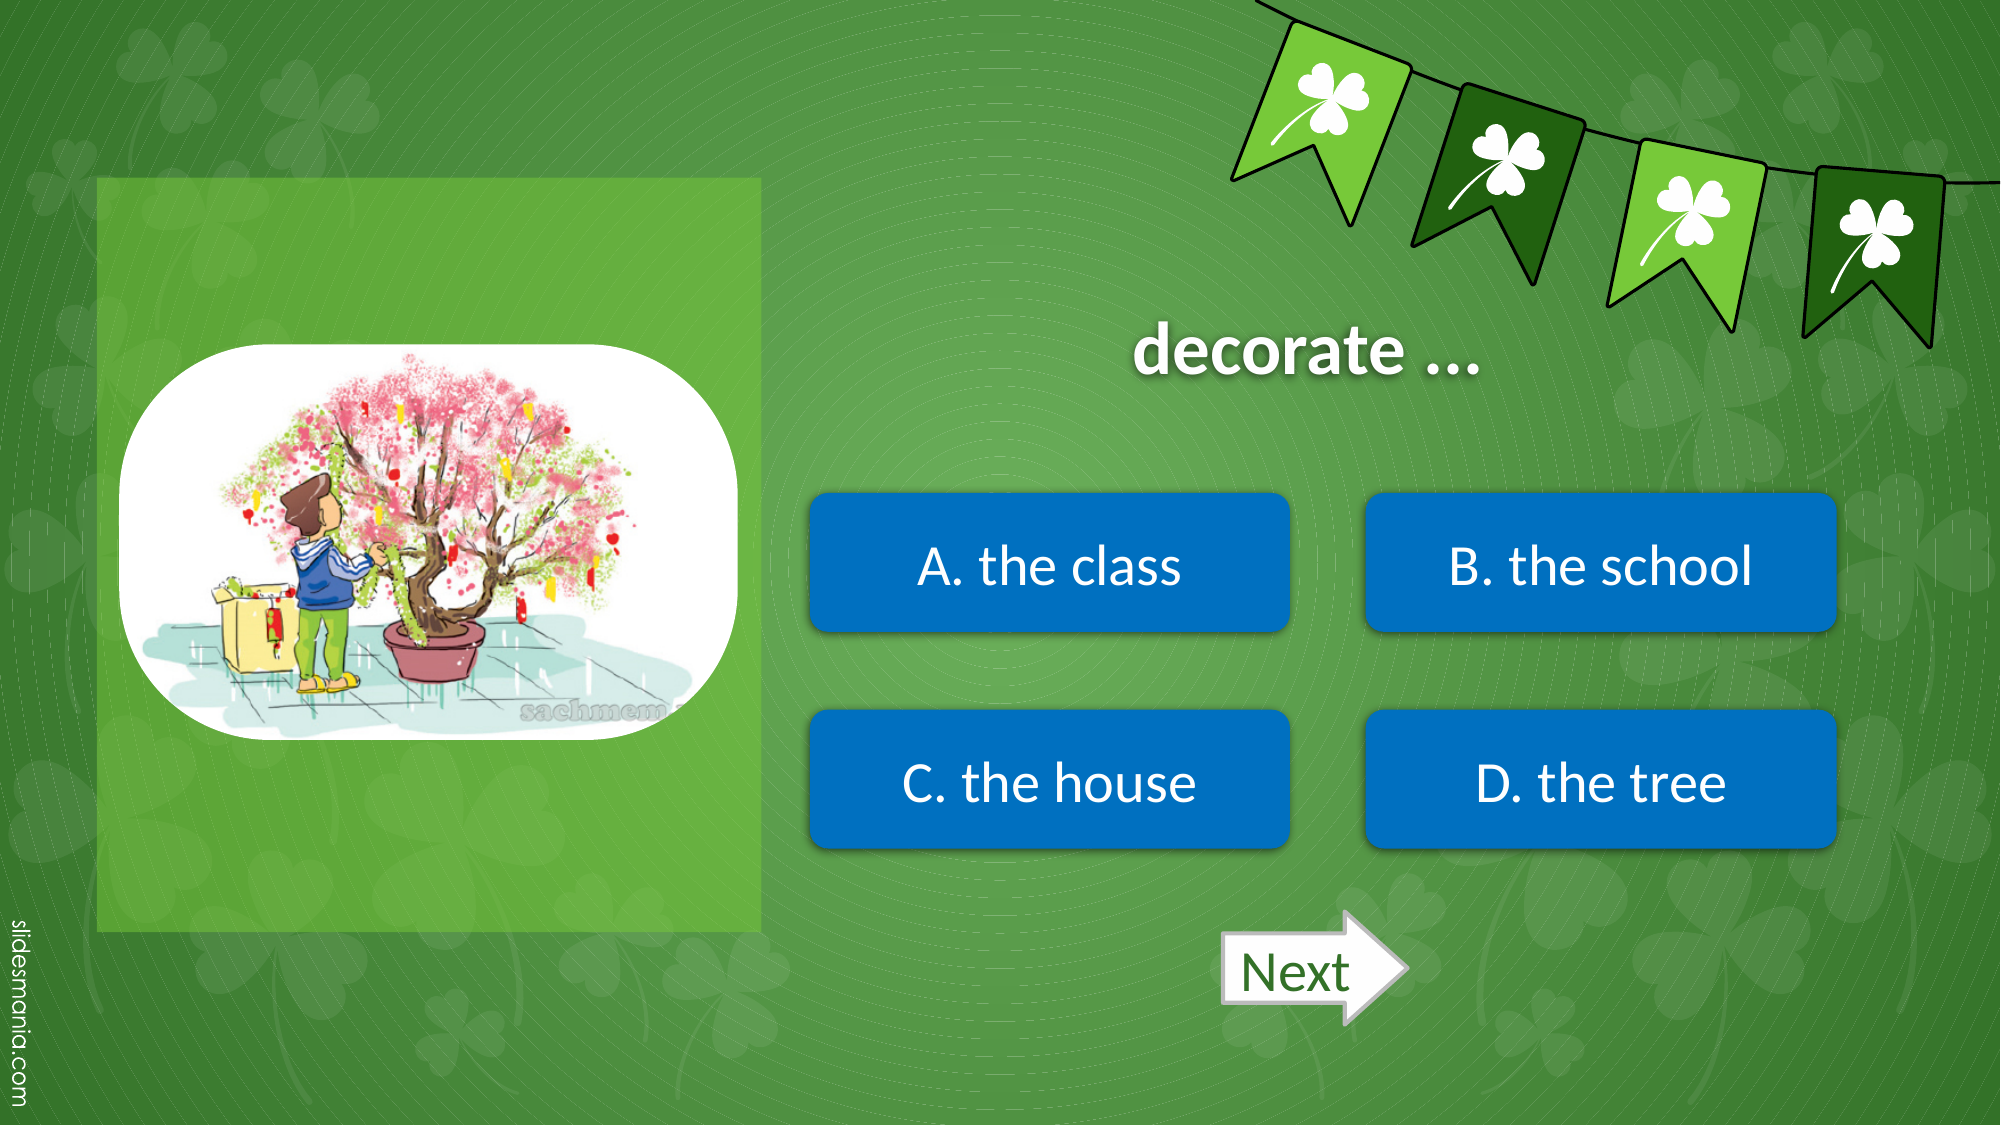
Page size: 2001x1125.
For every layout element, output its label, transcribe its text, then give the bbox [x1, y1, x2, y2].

text_box B. the school [1365, 492, 1837, 632]
text_box Next [1220, 909, 1410, 1027]
text_box decorate ... [794, 219, 1822, 469]
text_box C. the house [809, 709, 1290, 849]
text_box D. the tree [1365, 709, 1837, 849]
text_box [96, 177, 762, 933]
picture [118, 344, 738, 741]
text_box A. the class [809, 492, 1290, 632]
